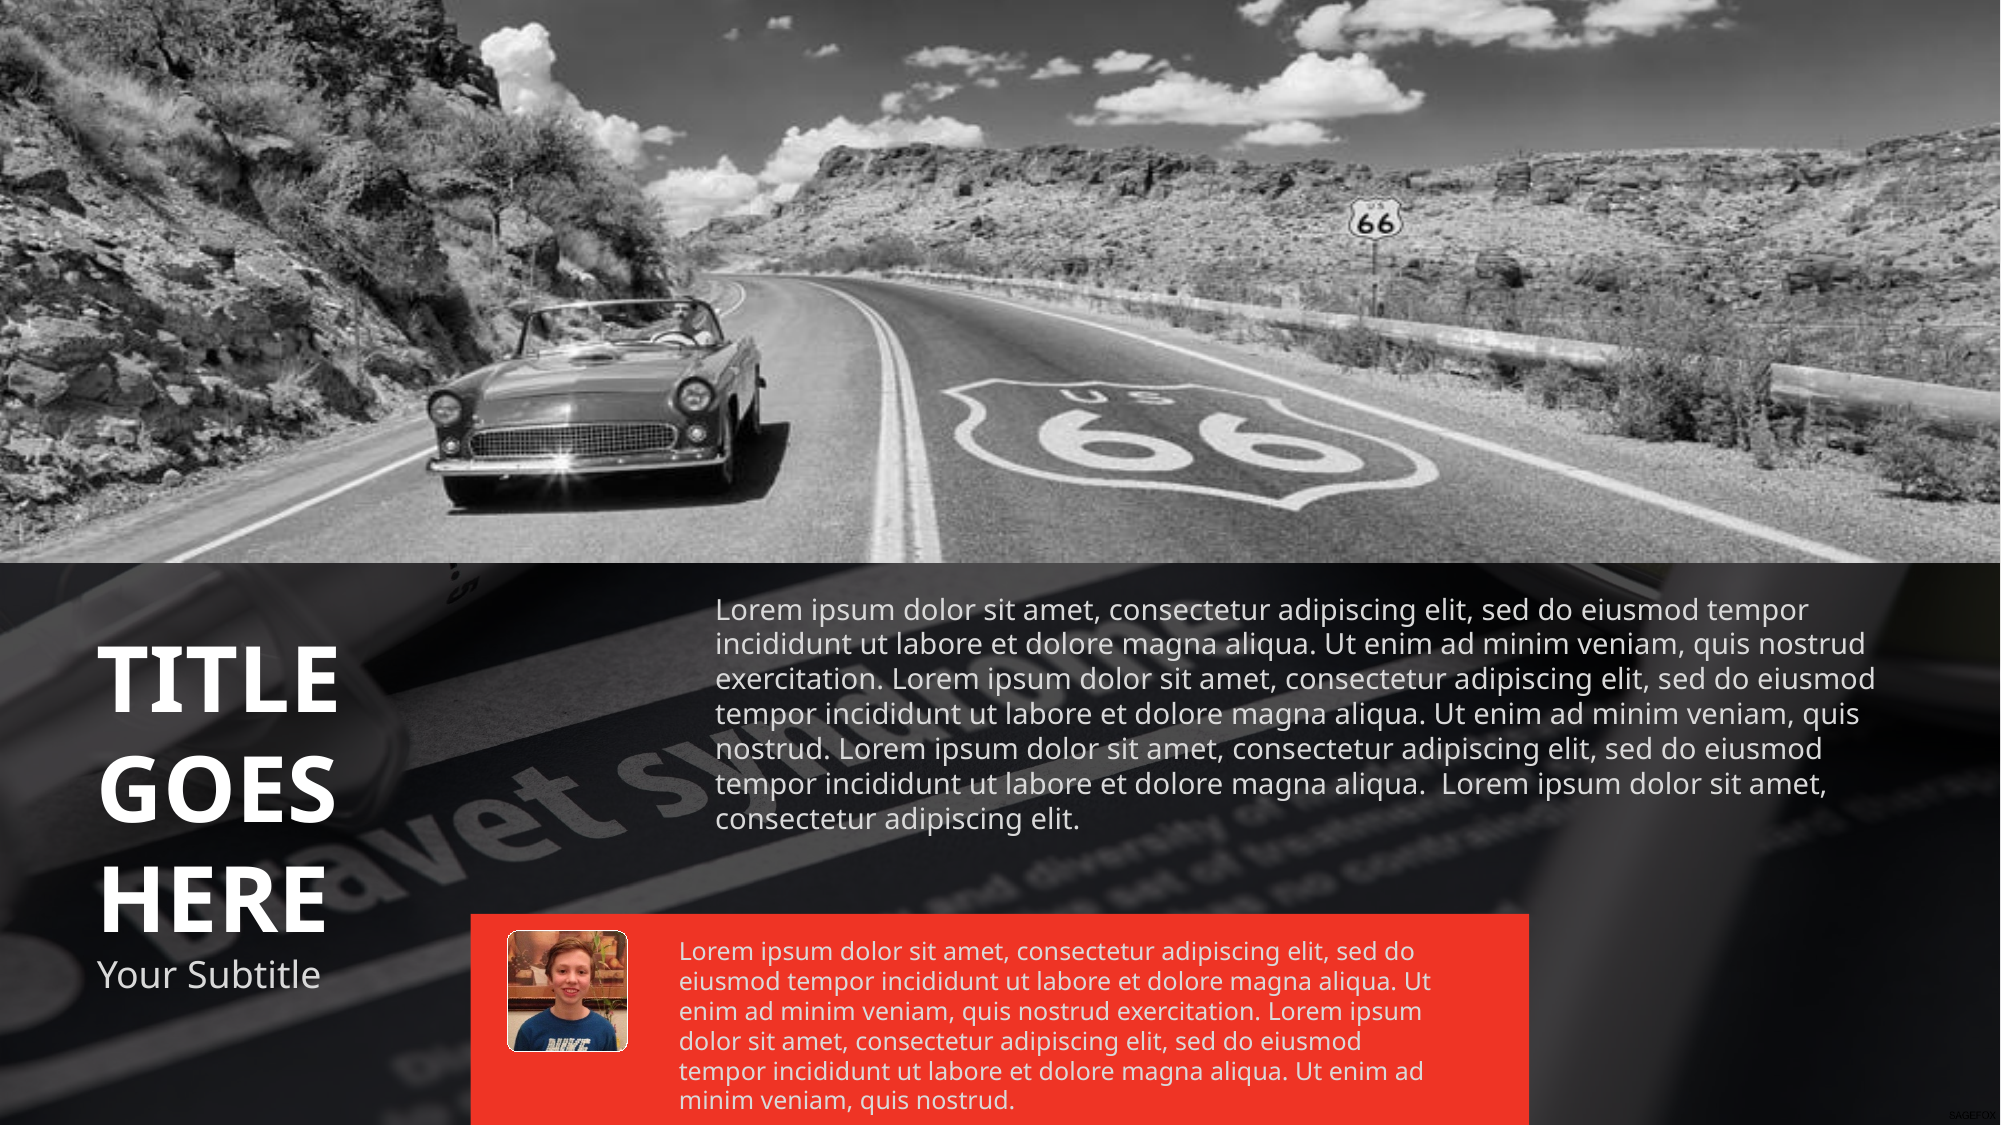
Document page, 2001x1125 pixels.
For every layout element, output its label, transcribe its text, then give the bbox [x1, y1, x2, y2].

text_box TITLE GOES HERE Your Subtitle [82, 613, 568, 1114]
picture [0, 0, 2001, 1125]
text_box Lorem ipsum dolor sit amet, consectetur adipiscing elit, sed do eiusmod tempor incididunt ut labore et dolore magna aliqua. Ut enim ad minim veniam, quis nostrud exercitation. Lorem ipsum dolor sit amet, consectetur adipiscing elit, sed do eiusmod tempor incididunt ut labore et dolore magna aliqua. Ut enim ad minim veniam, quis nostrud. Lorem ipsum dolor sit amet, consectetur adipiscing elit, sed do eiusmod tempor incididunt ut labore et dolore magna aliqua. Lorem ipsum dolor sit amet, consectetur adipiscing elit. [700, 583, 1901, 843]
text_box [0, 0, 2000, 563]
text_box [470, 913, 1530, 1125]
